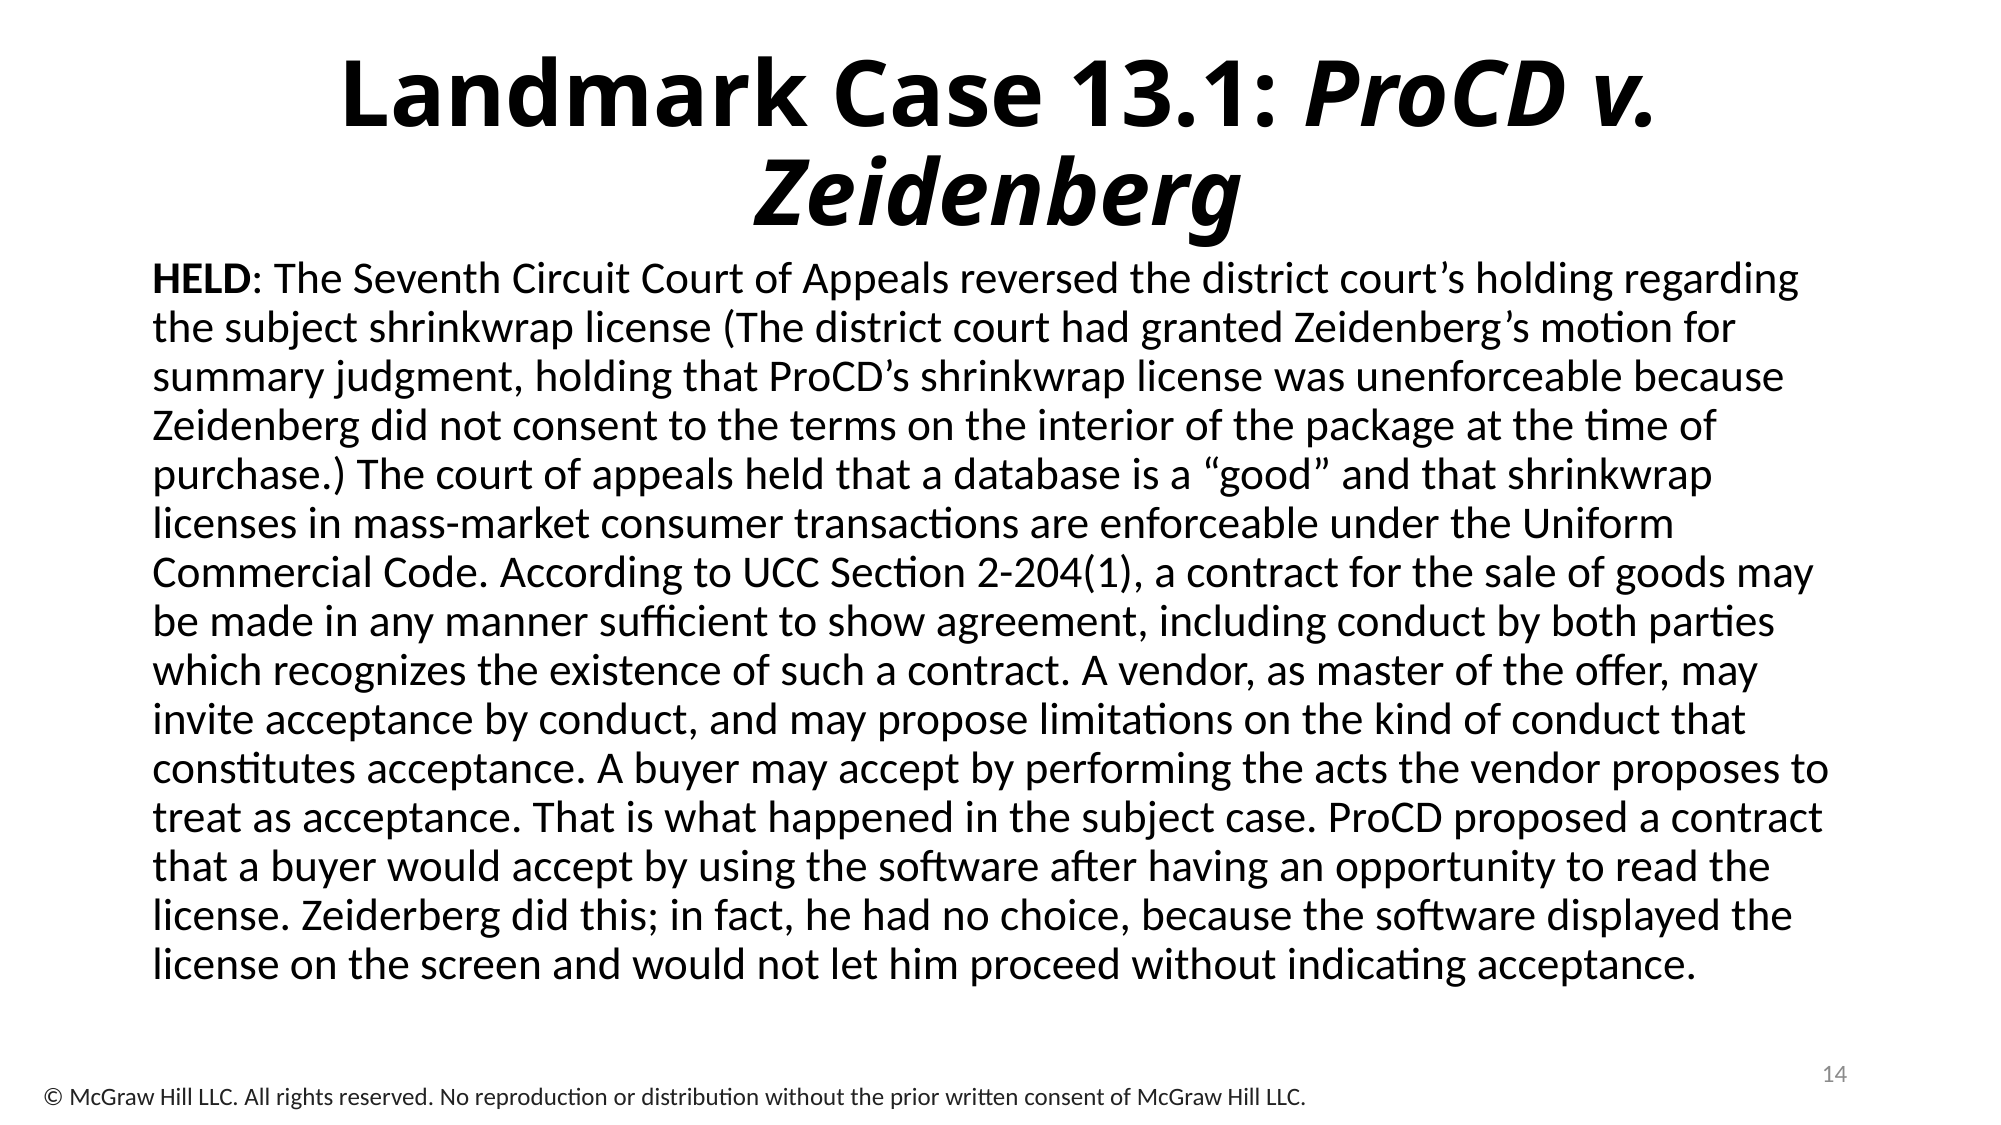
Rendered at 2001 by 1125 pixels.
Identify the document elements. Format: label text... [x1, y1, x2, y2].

list HELD: The Seventh Circuit Court of Appeals reversed the district court’s holding regarding the subject shrinkwrap license (The district court had granted Zeidenberg’s motion for summary judgment, holding that ProCD’s shrinkwrap license was unenforceable because Zeidenberg did not consent to the terms on the interior of the package at the time of purchase.) The court of appeals held that a database is a “good” and that shrinkwrap licenses in mass-market consumer transactions are enforceable under the Uniform Commercial Code. According to UCC Section 2-204(1), a contract for the sale of goods may be made in any manner sufficient to show agreement, including conduct by both parties which recognizes the existence of such a contract. A vendor, as master of the offer, may invite acceptance by conduct, and may propose limitations on the kind of conduct that constitutes acceptance. A buyer may accept by performing the acts the vendor proposes to treat as acceptance. That is what happened in the subject case. ProCD proposed a contract that a buyer would accept by using the software after having an opportunity to read the license. Zeiderberg did this; in fact, he had no choice, because the software displayed the license on the screen and would not let him proceed without indicating acceptance. [137, 247, 1863, 1014]
slide_number 14 [1412, 1042, 1863, 1103]
title Landmark Case 13.1: ProCD v. Zeidenberg [137, 59, 1863, 233]
